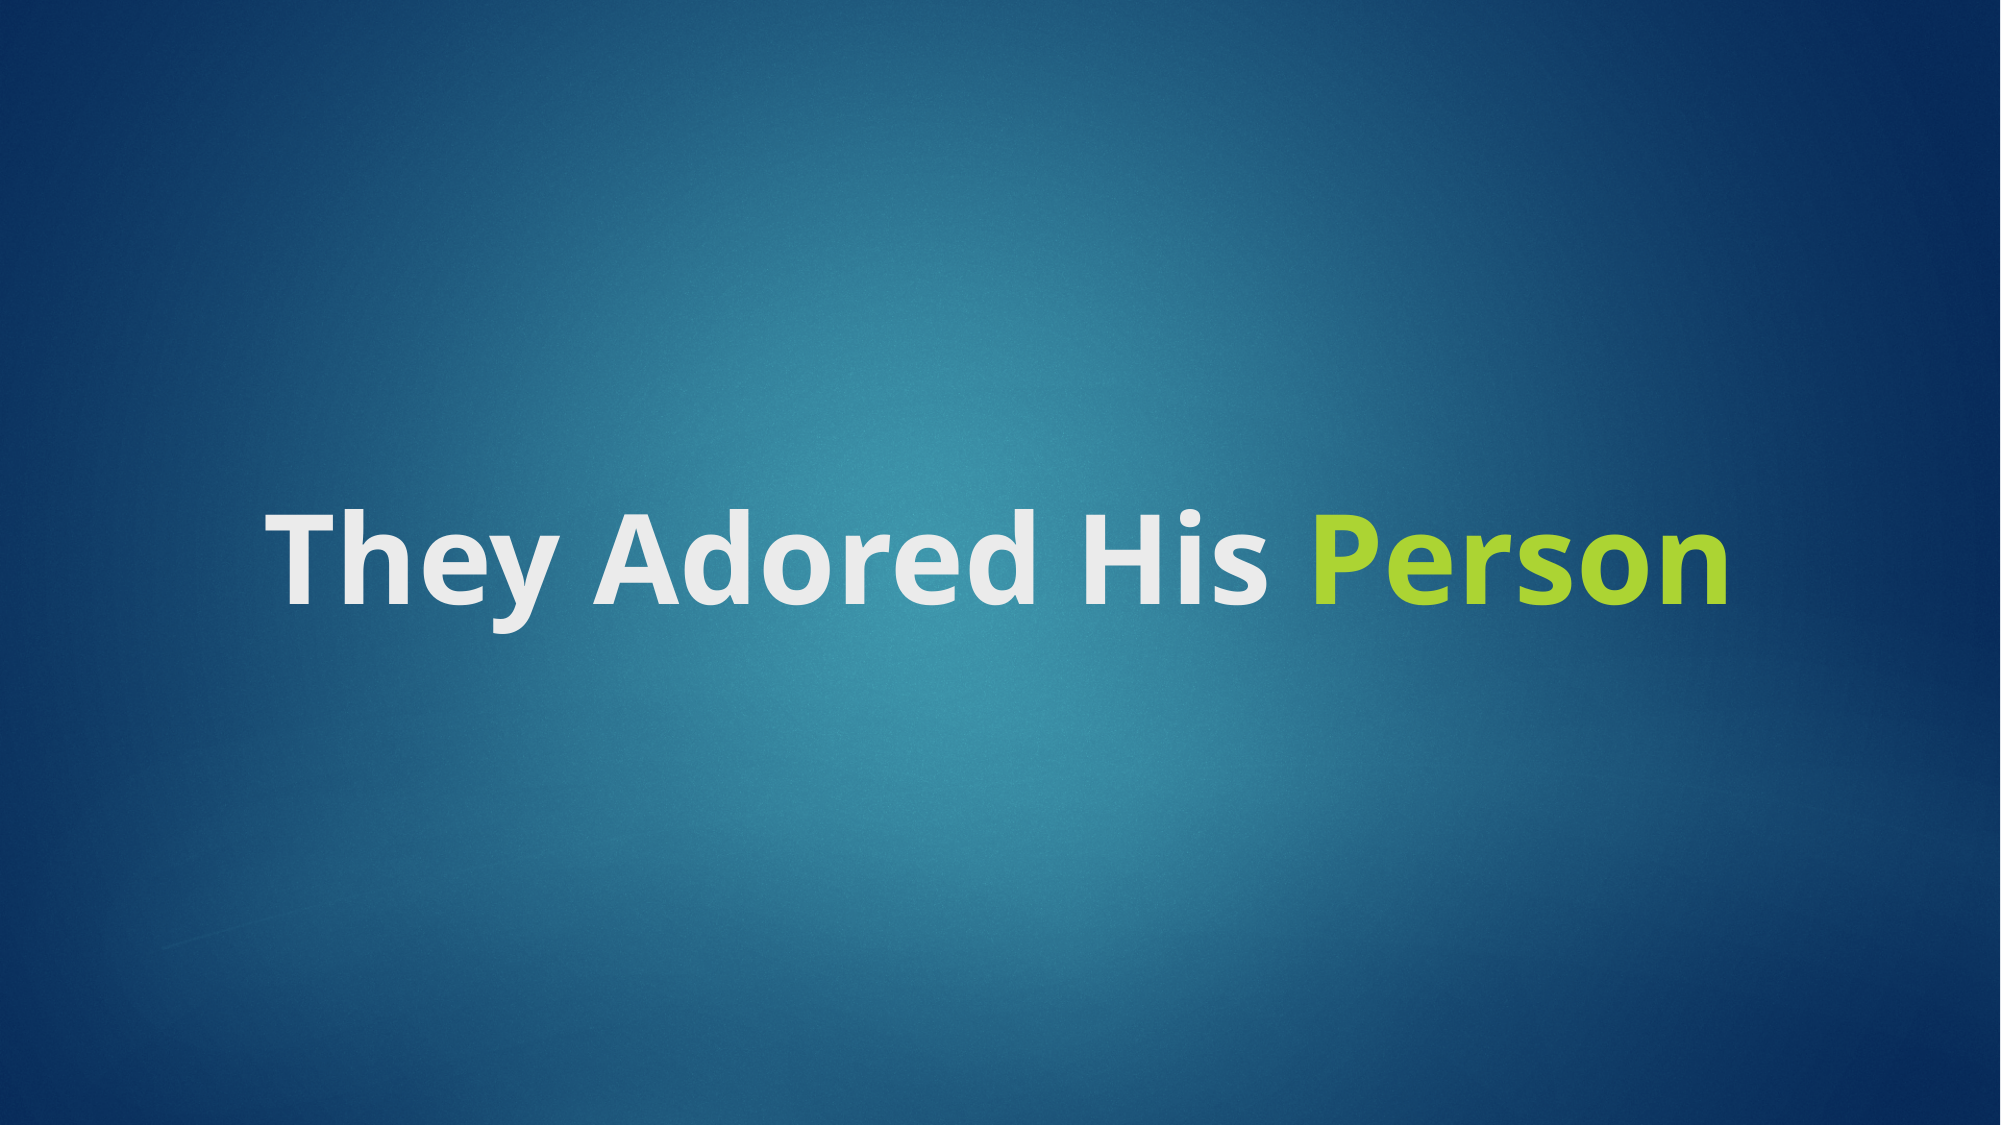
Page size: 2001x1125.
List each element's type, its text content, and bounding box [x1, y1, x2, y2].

title They Adored His Person [0, 487, 2000, 637]
